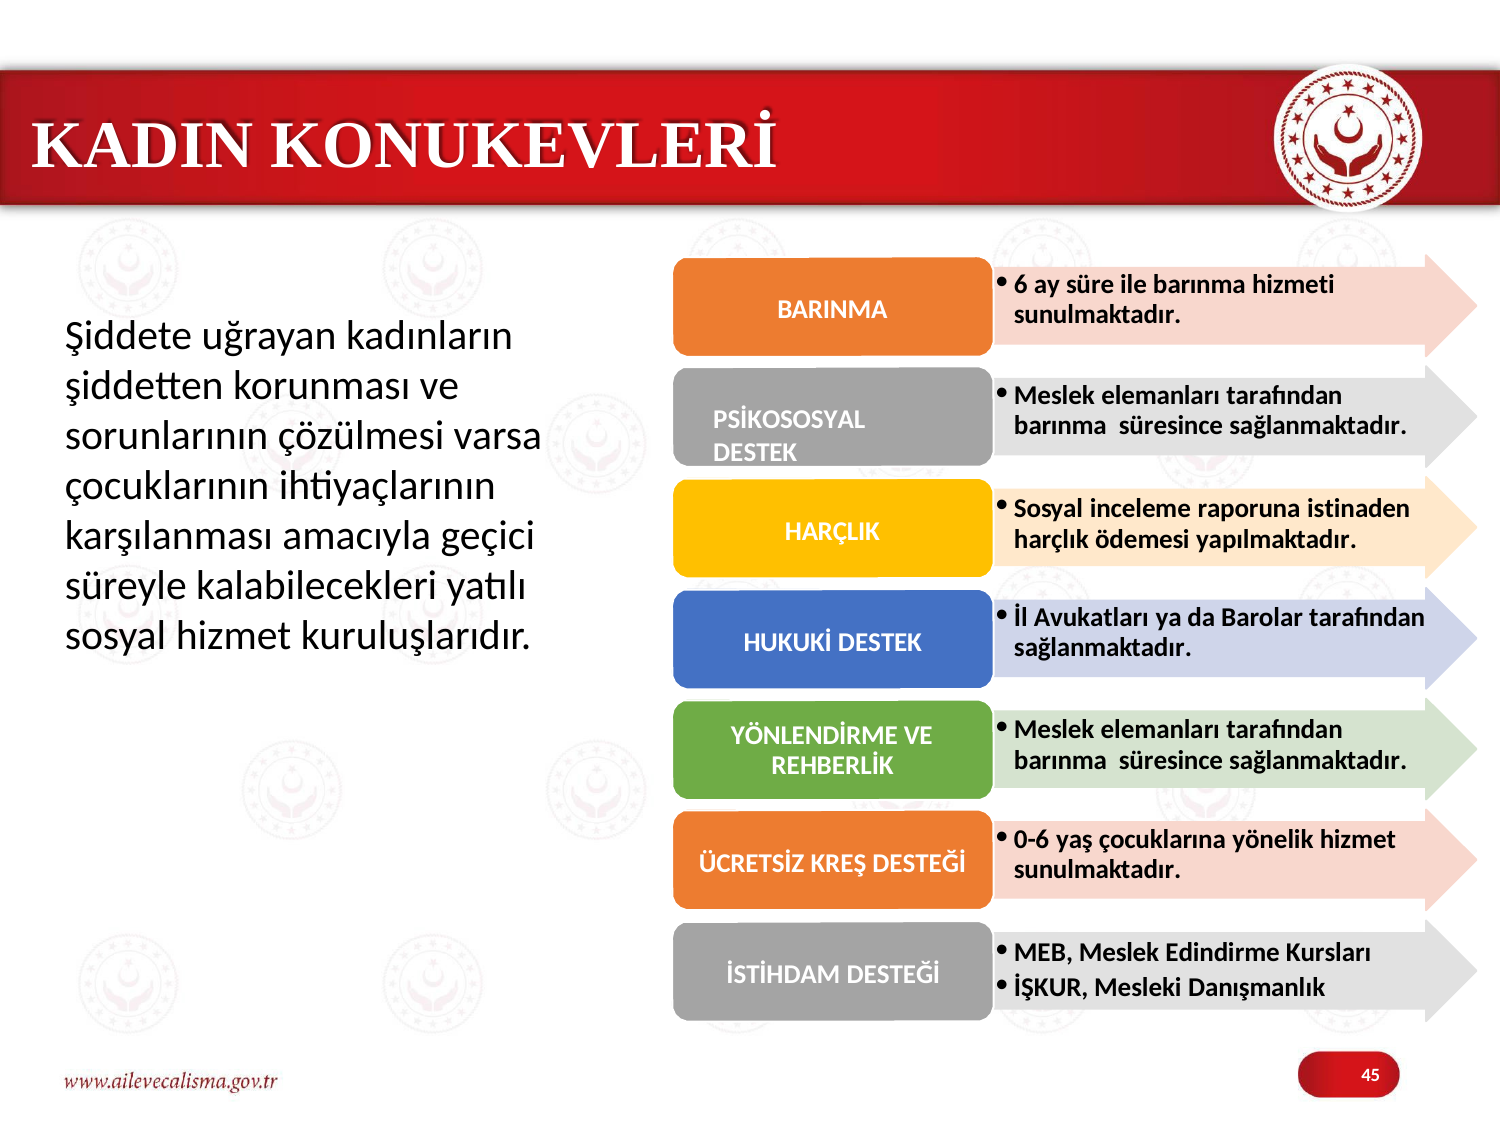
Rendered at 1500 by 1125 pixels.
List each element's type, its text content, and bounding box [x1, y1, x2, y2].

text_box Meslek elemanları tarafından barınma süresince sağlanmaktadır. [994, 380, 1411, 440]
title KADIN KONUKEVLERİ [31, 100, 1469, 289]
text_box HARÇLIK [782, 513, 883, 547]
text_box [994, 698, 1477, 800]
text_box [671, 366, 994, 467]
text_box [993, 588, 1477, 689]
text_box 0-6 yaş çocuklarına yönelik hizmet sunulmaktadır. [994, 823, 1400, 884]
text_box [993, 476, 1477, 578]
text_box Şiddete uğrayan kadınların şiddetten korunması ve sorunlarının çözülmesi varsa çocuklarının ihtiyaçlarının karşılanması amacıyla geçici süreyle kalabilecekleri yatılı sosyal hizmet kuruluşlarıdır. [50, 300, 632, 665]
text_box İSTİHDAM DESTEĞİ [724, 956, 942, 990]
text_box [671, 588, 994, 690]
text_box [671, 699, 994, 801]
text_box [671, 477, 994, 579]
text_box [671, 809, 994, 911]
text_box HUKUKİ DESTEK [741, 624, 925, 657]
text_box [671, 256, 994, 357]
text_box PSİKOSOSYAL DESTEK [711, 401, 955, 467]
text_box [994, 920, 1477, 1022]
picture [0, 0, 1500, 1125]
text_box MEB, Meslek Edindirme Kursları İŞKUR, Mesleki Danışmanlık [994, 934, 1375, 1002]
text_box 6 ay süre ile barınma hizmeti sunulmaktadır. [994, 269, 1339, 330]
text_box BARINMA [775, 291, 891, 325]
text_box Meslek elemanları tarafından barınma süresince sağlanmaktadır. [994, 712, 1411, 776]
text_box 45 [1359, 1062, 1383, 1085]
text_box ÜCRETSİZ KREŞ DESTEĞİ [696, 845, 969, 878]
text_box [994, 809, 1477, 911]
text_box YÖNLENDİRME VE REHBERLİK [728, 720, 937, 781]
text_box İl Avukatları ya da Barolar tarafından sağlanmaktadır. [994, 602, 1427, 662]
text_box Sosyal inceleme raporuna istinaden harçlık ödemesi yapılmaktadır. [994, 491, 1414, 554]
text_box [994, 366, 1477, 467]
text_box [671, 921, 994, 1022]
text_box [993, 255, 1477, 357]
text_box [0, 75, 824, 223]
